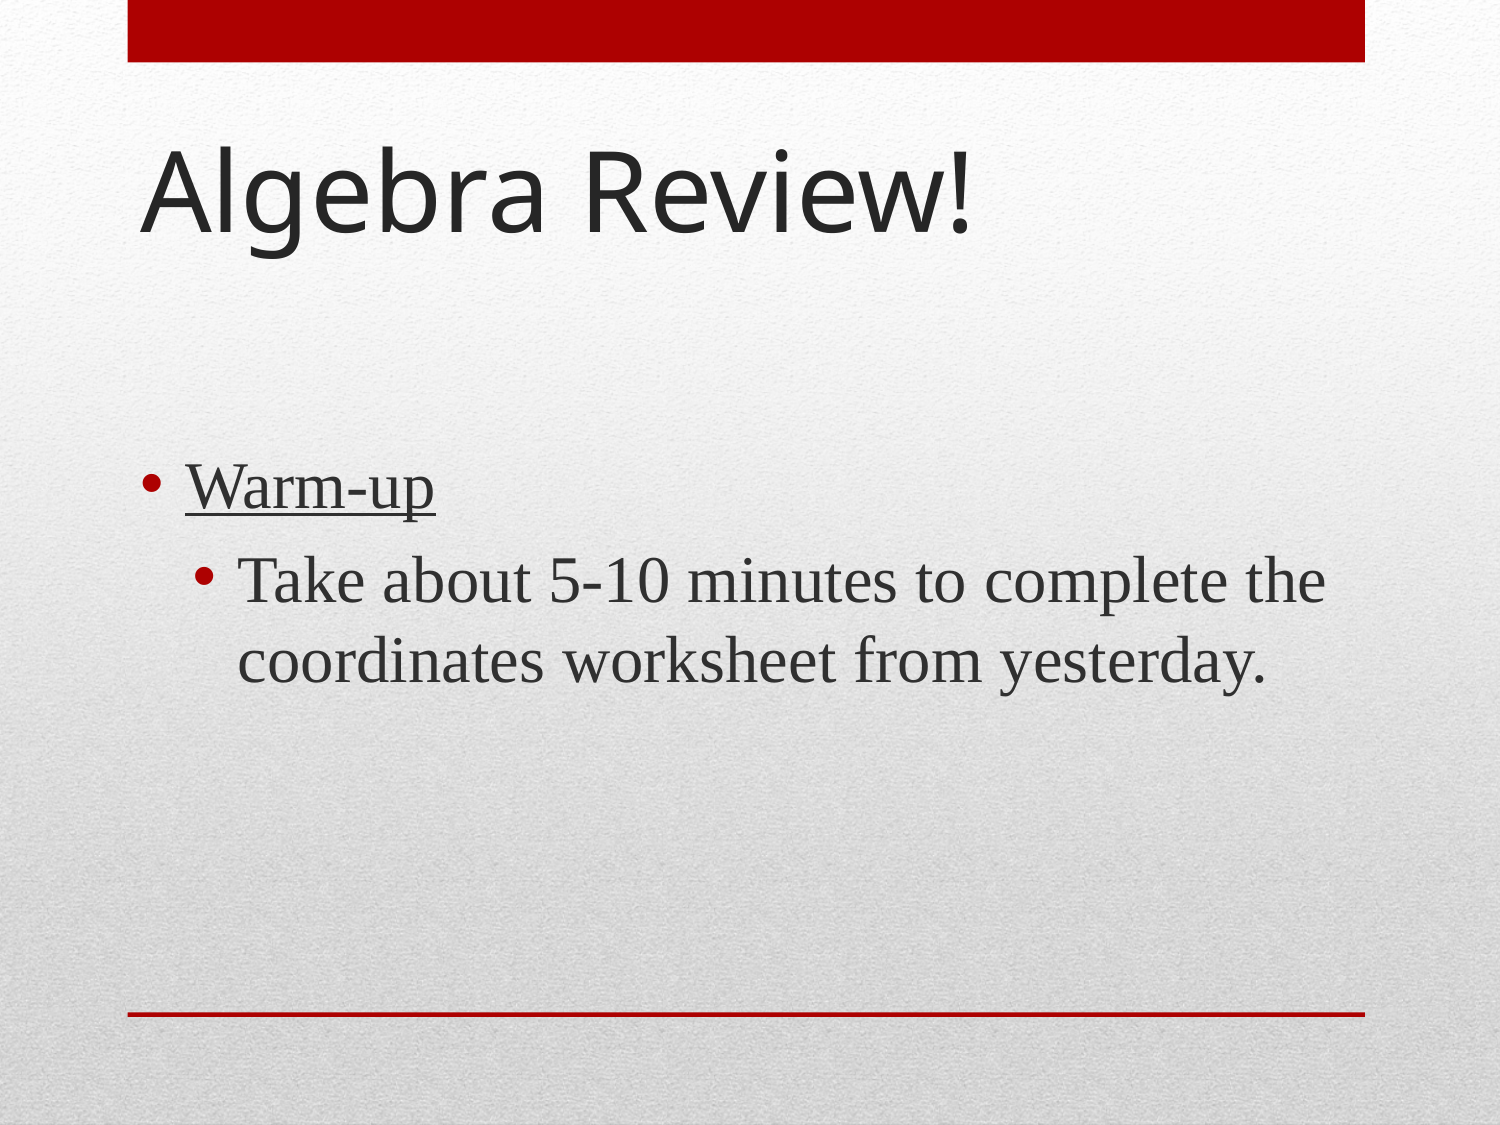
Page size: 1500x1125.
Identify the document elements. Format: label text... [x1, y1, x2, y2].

list Warm-up Take about 5-10 minutes to complete the coordinates worksheet from yesterday. [125, 312, 1363, 825]
title Algebra Review! [125, 62, 1238, 263]
